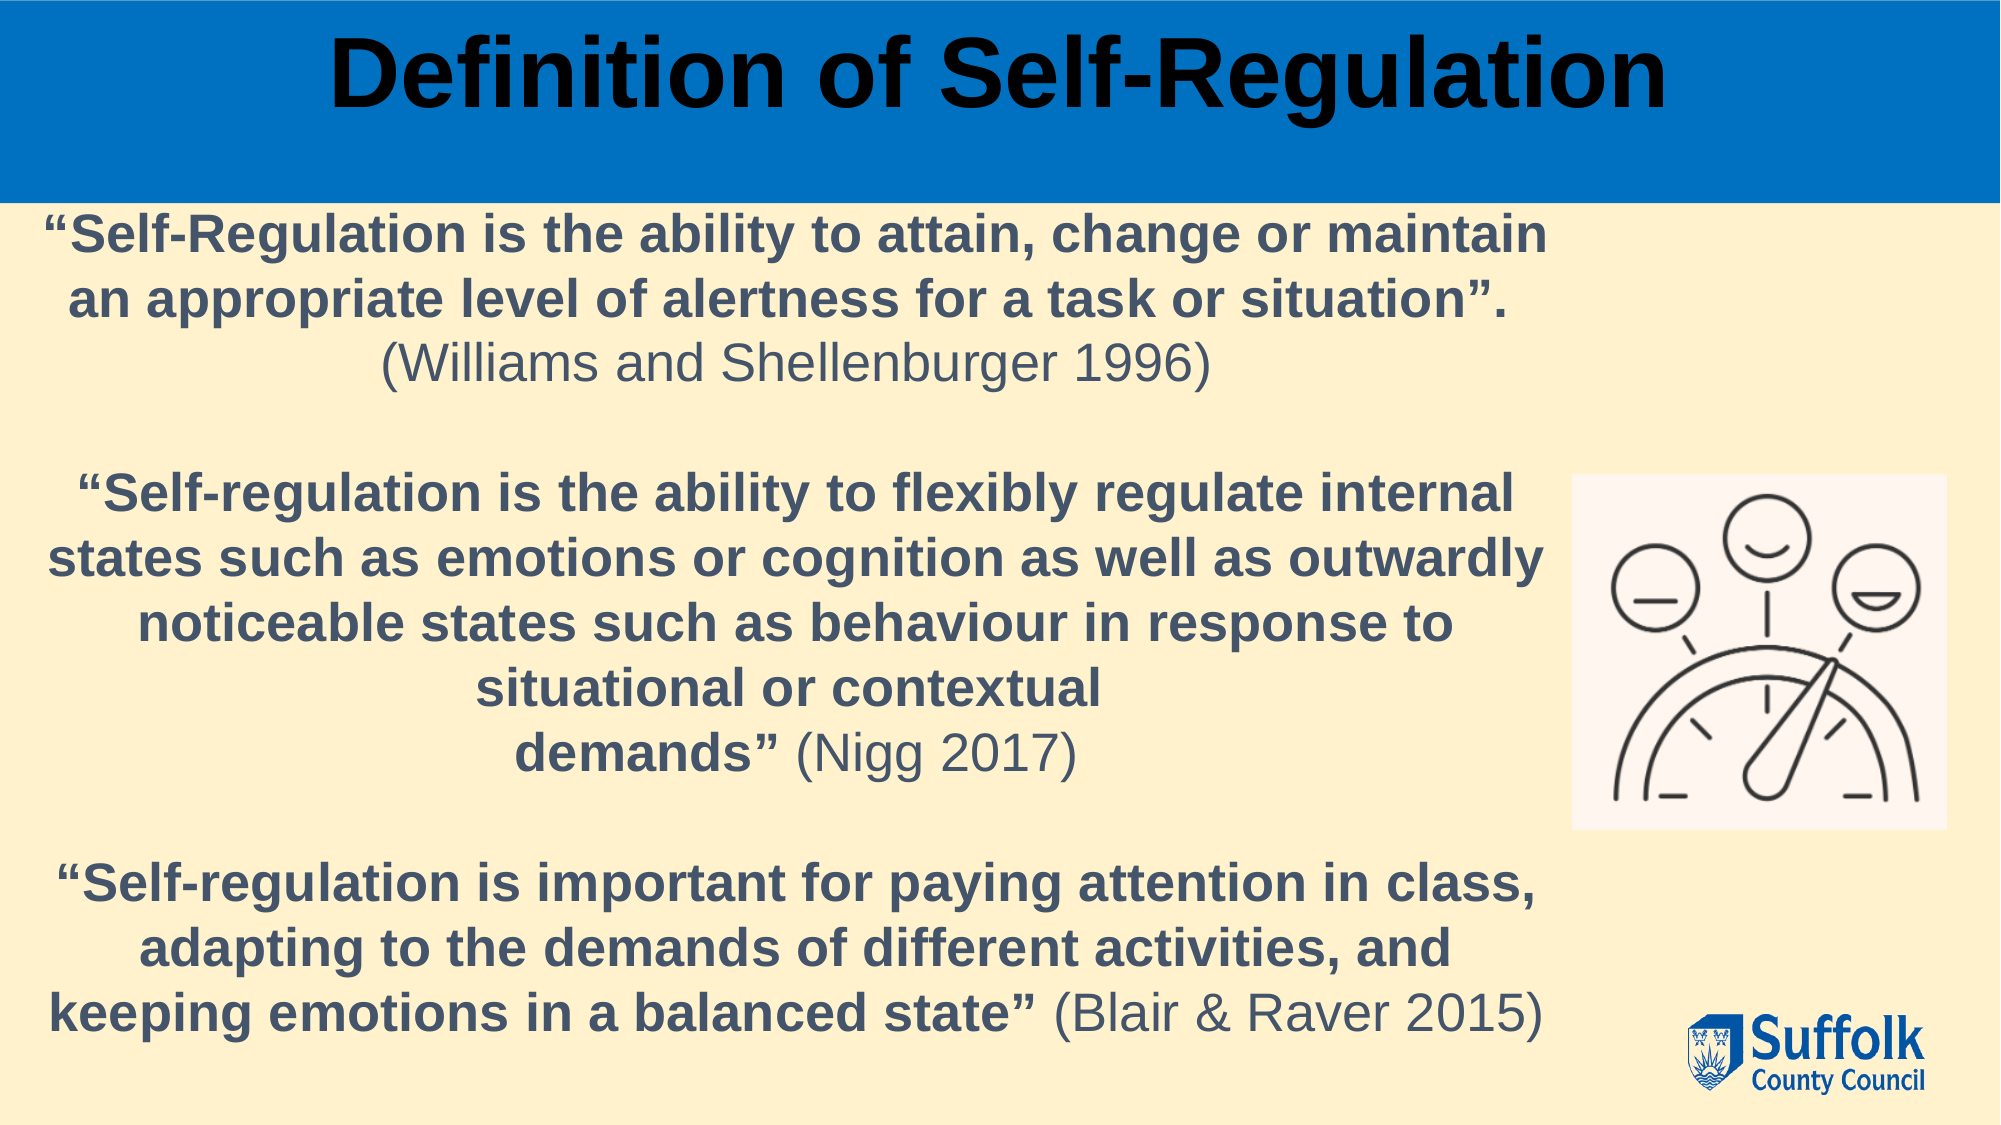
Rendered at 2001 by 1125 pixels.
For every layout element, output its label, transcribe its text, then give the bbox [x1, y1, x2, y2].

text_box “Self-Regulation is the ability to attain, change or maintain an appropriate level of alertness for a task or situation”. (Williams and Shellenburger 1996) “Self-regulation is the ability to flexibly regulate internal states such as emotions or cognition as well as outwardly noticeable states such as behaviour in response to situational or contextual demands” (Nigg 2017) “Self-regulation is important for paying attention in class, adapting to the demands of different activities, and keeping emotions in a balanced state” (Blair & Raver 2015) [21, 190, 1573, 1115]
picture [1572, 474, 1947, 830]
picture [1688, 1014, 1925, 1095]
title Definition of Self-Regulation [0, 0, 2000, 204]
